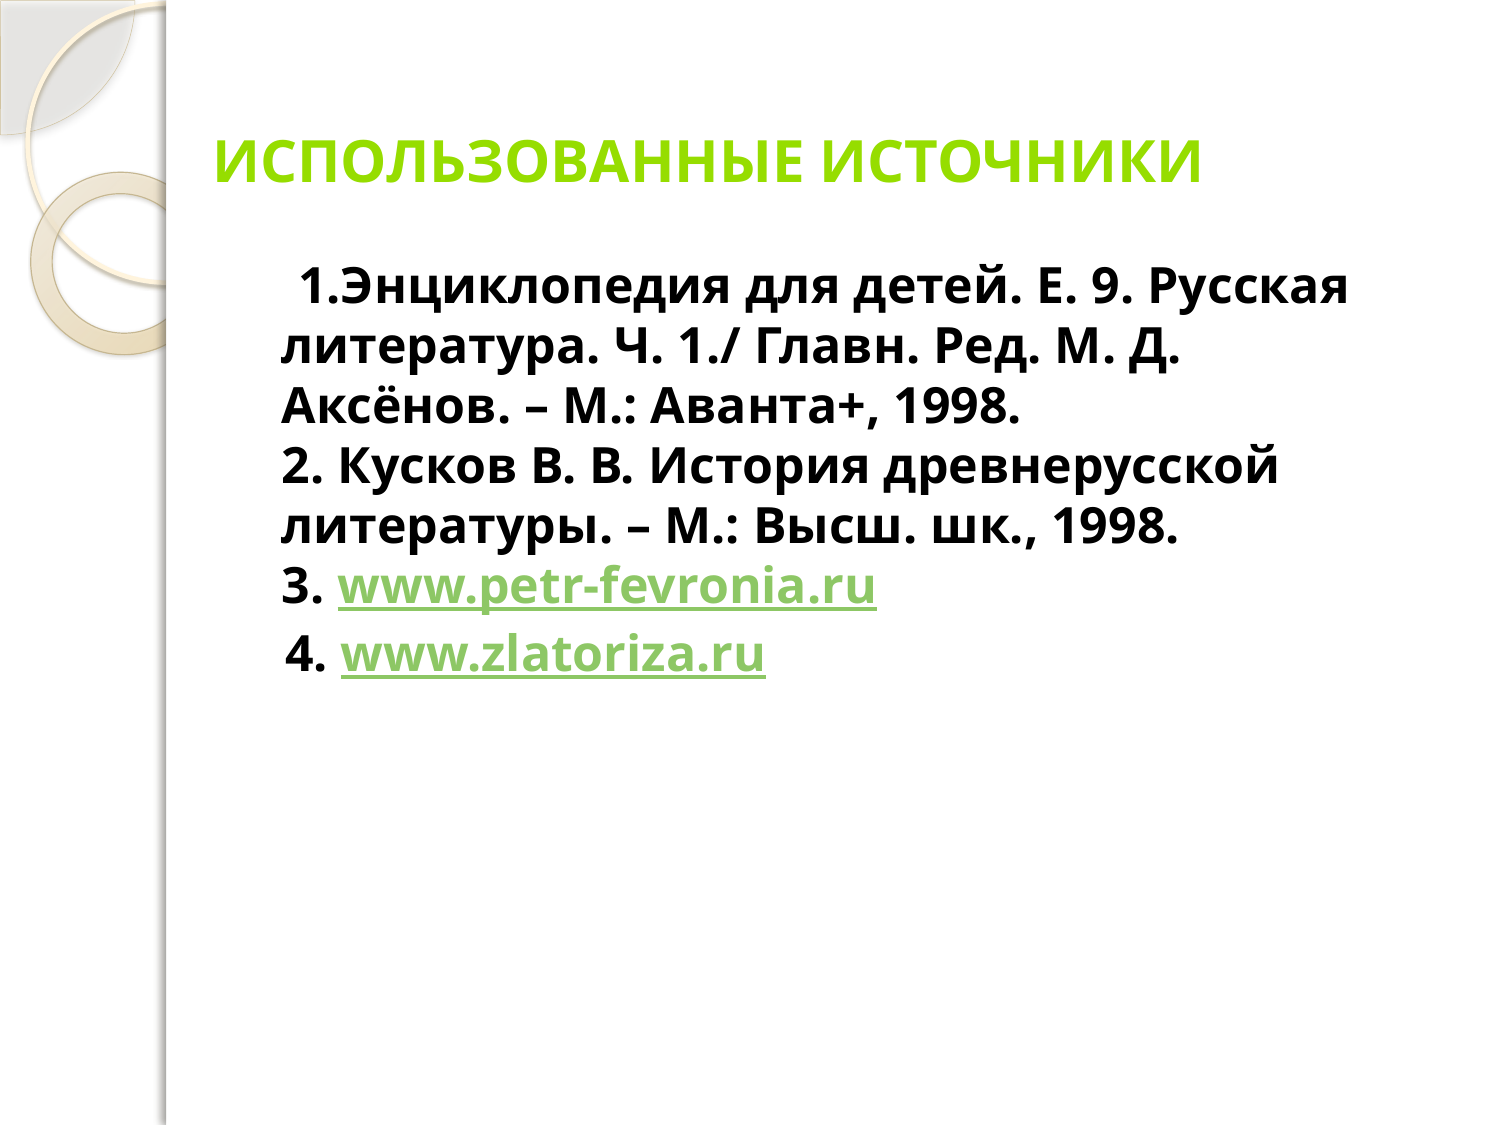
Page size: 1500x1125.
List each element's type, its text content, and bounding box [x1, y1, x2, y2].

text_box 1.Энциклопедия для детей. Е. 9. Русская литература. Ч. 1./ Главн. Ред. М. Д. Аксёнов. – М.: Аванта+, 1998. 2. Кусков В. В. История древнерусской литературы. – М.: Высш. шк., 1998. 3. www.petr-fevronia.ru 4. www.zlatoriza.ru [210, 246, 1383, 743]
text_box Использованные источники [197, 117, 1220, 203]
title [187, 386, 1418, 786]
